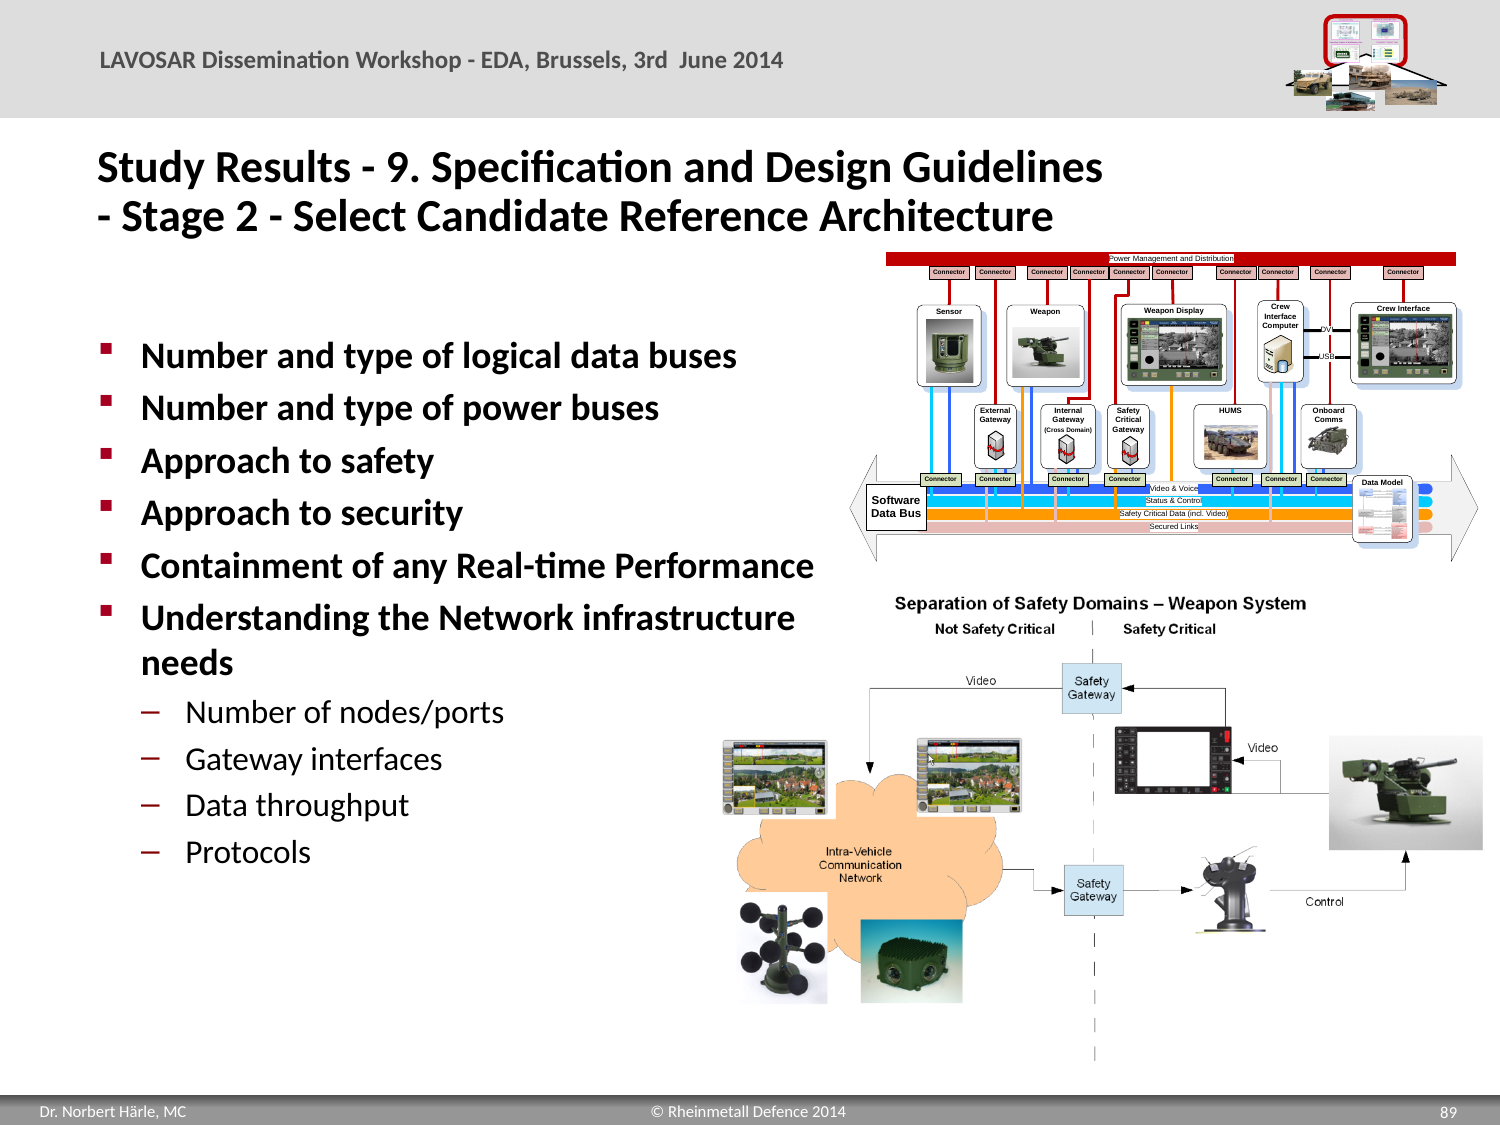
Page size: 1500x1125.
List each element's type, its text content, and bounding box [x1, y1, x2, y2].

slide_number 89 [1122, 1094, 1473, 1118]
picture [1293, 70, 1375, 111]
title Study Results - 9. Specification and Design Guidelines - Stage 2 - Select Candidate Reference Architecture [96, 123, 1471, 242]
picture [1324, 12, 1437, 105]
list Number and type of logical data buses Number and type of power buses Approach to safety Approach to security Containment of any Real-time Performance Understanding the Network infrastructure needs Number of nodes/ports Gateway interfaces Data throughput Protocols [97, 278, 822, 1095]
picture [718, 585, 1487, 1063]
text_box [848, 243, 1480, 563]
